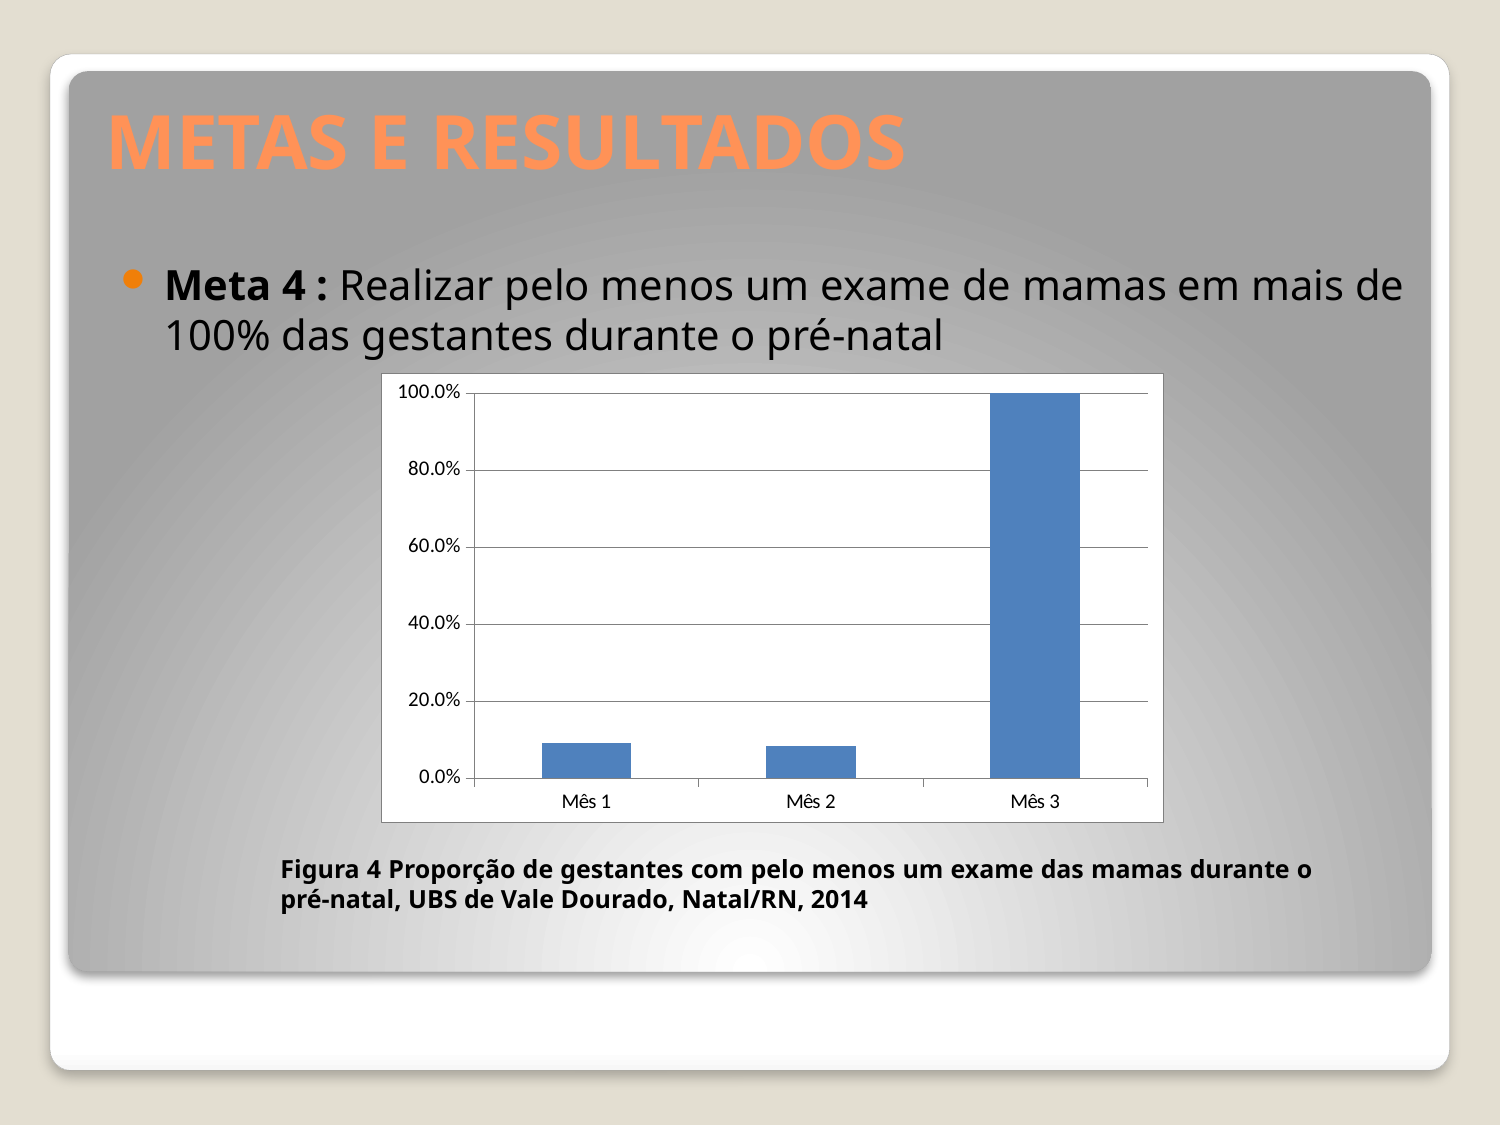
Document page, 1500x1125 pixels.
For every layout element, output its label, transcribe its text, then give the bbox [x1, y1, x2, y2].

text_box Figura 4 Proporção de gestantes com pelo menos um exame das mamas durante o pré-natal, UBS de Vale Dourado, Natal/RN, 2014 [265, 845, 1329, 1011]
title METAS E RESULTADOS [90, 19, 1434, 192]
chart [381, 373, 1164, 823]
list Meta 4 : Realizar pelo menos um exame de mamas em mais de 100% das gestantes durante o pré-natal [90, 243, 1434, 931]
